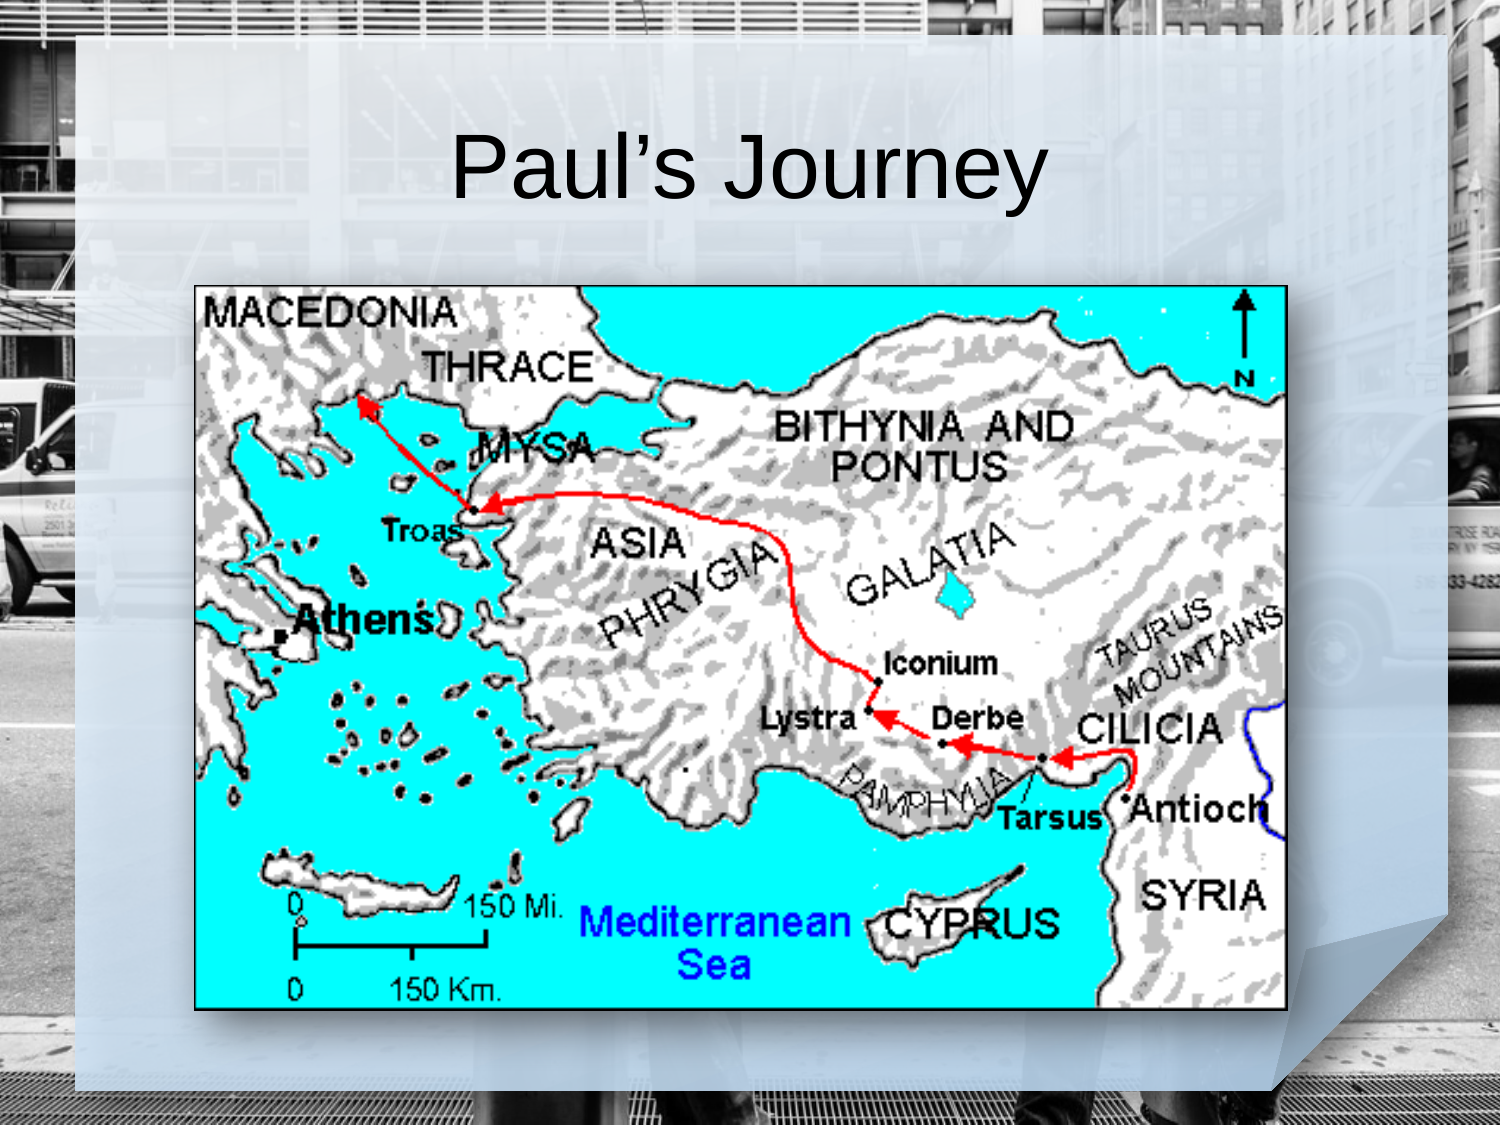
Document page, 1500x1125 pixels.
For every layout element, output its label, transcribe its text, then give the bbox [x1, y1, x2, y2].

picture [0, 0, 1500, 1125]
title Paul’s Journey [103, 59, 1397, 278]
